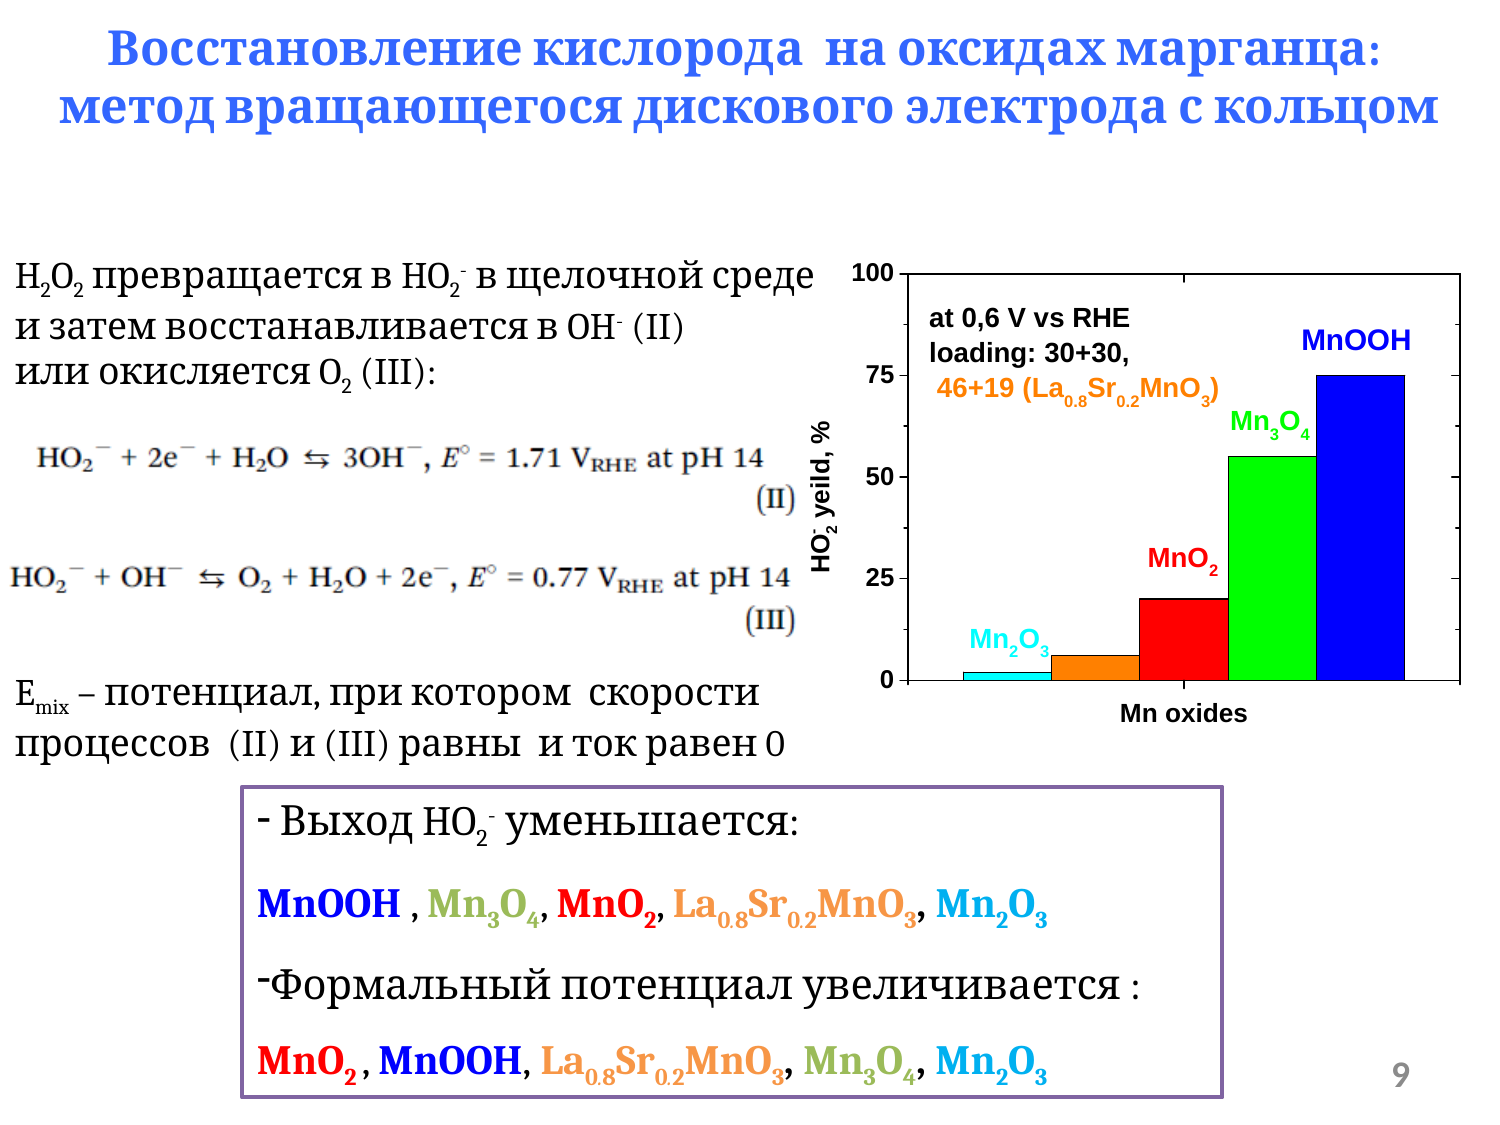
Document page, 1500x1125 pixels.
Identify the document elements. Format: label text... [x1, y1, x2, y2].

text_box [763, 207, 1500, 776]
text_box Выход HO2- уменьшается: MnOOH , Mn3O4, MnO2, La0.8Sr0.2MnO3, Mn2O3 Формальный потенциал увеличивается : MnO2 , MnOOH, La0.8Sr0.2MnO3, Mn3O4, Mn2O3 [240, 785, 1224, 1099]
text_box H2O2 превращается в HO2- в щелочной среде и затем восстанавливается в OH- (II) или окисляется O2 (III): Emix – потенциал, при котором скорости процессов (II) и (III) равны и ток равен 0 [0, 665, 758, 772]
text_box H2O2 превращается в HO2- в щелочной среде и затем восстанавливается в OH- (II) или окисляется O2 (III): Emix – потенциал, при котором скорости процессов (II) и (III) равны и ток равен 0 [0, 243, 758, 419]
text_box Восстановление кислорода на оксидах марганца: метод вращающегося дискового электрода с кольцом [0, 0, 1500, 208]
slide_number 9 [1074, 1042, 1425, 1103]
picture [0, 420, 763, 656]
